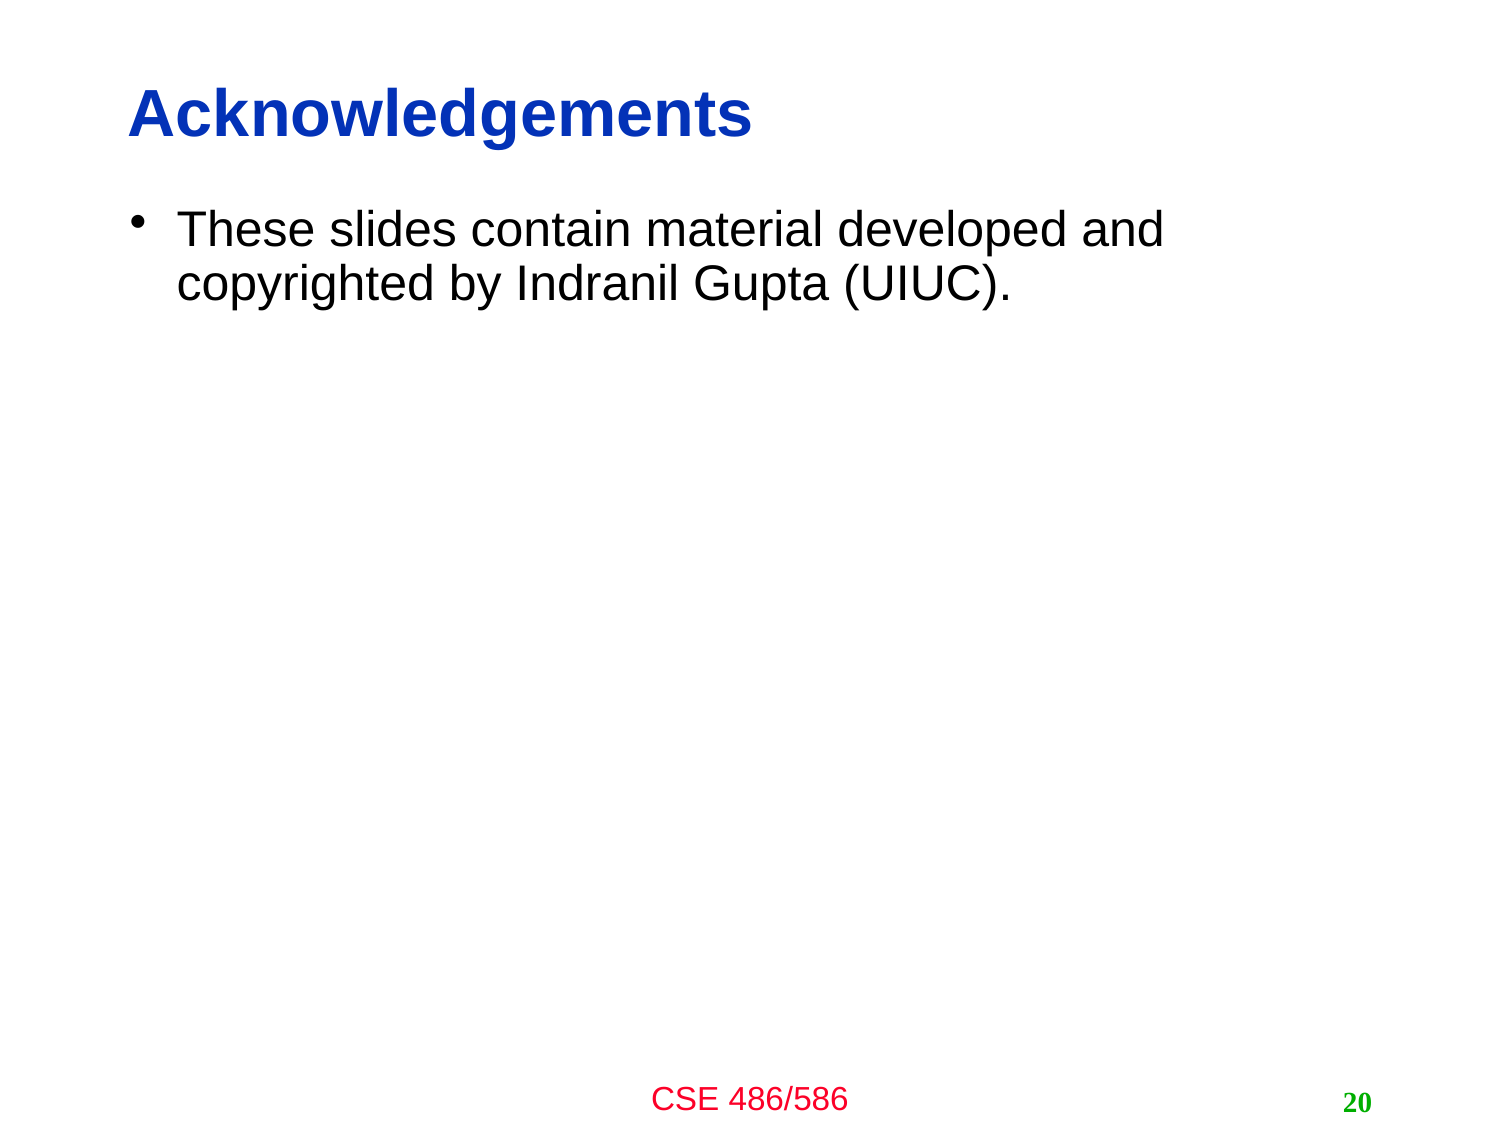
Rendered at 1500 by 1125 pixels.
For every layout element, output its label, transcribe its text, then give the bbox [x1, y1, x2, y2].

slide_number 20 [1074, 1076, 1388, 1125]
list These slides contain material developed and copyrighted by Indranil Gupta (UIUC). [114, 195, 1376, 1005]
title Acknowledgements [112, 53, 1310, 176]
